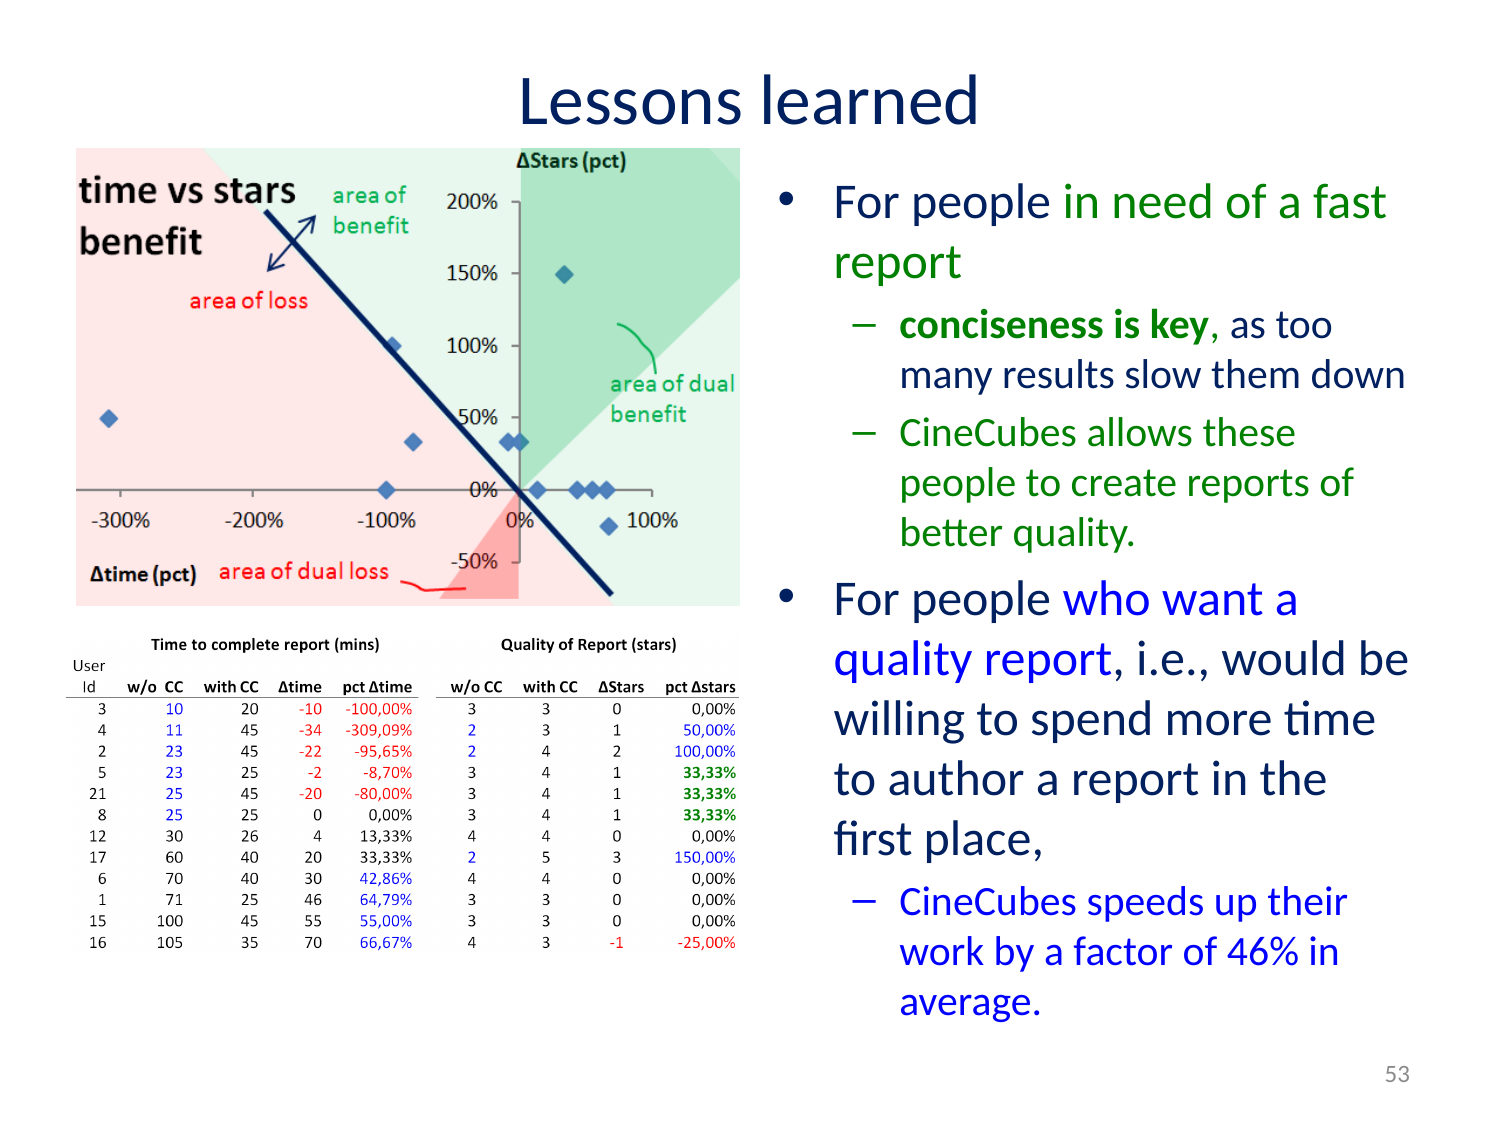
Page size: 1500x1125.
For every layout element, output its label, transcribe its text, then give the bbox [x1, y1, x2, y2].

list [76, 148, 740, 607]
slide_number 53 [1074, 1042, 1425, 1103]
title Lessons learned [75, 45, 1425, 233]
list For people in need of a fast report conciseness is key, as too many results slow them down CineCubes allows these people to create reports of better quality. For people who want a quality report, i.e., would be willing to spend more time to author a report in the first place, CineCubes speeds up their work by a factor of 46% in average. [762, 160, 1425, 1090]
picture [65, 633, 739, 953]
